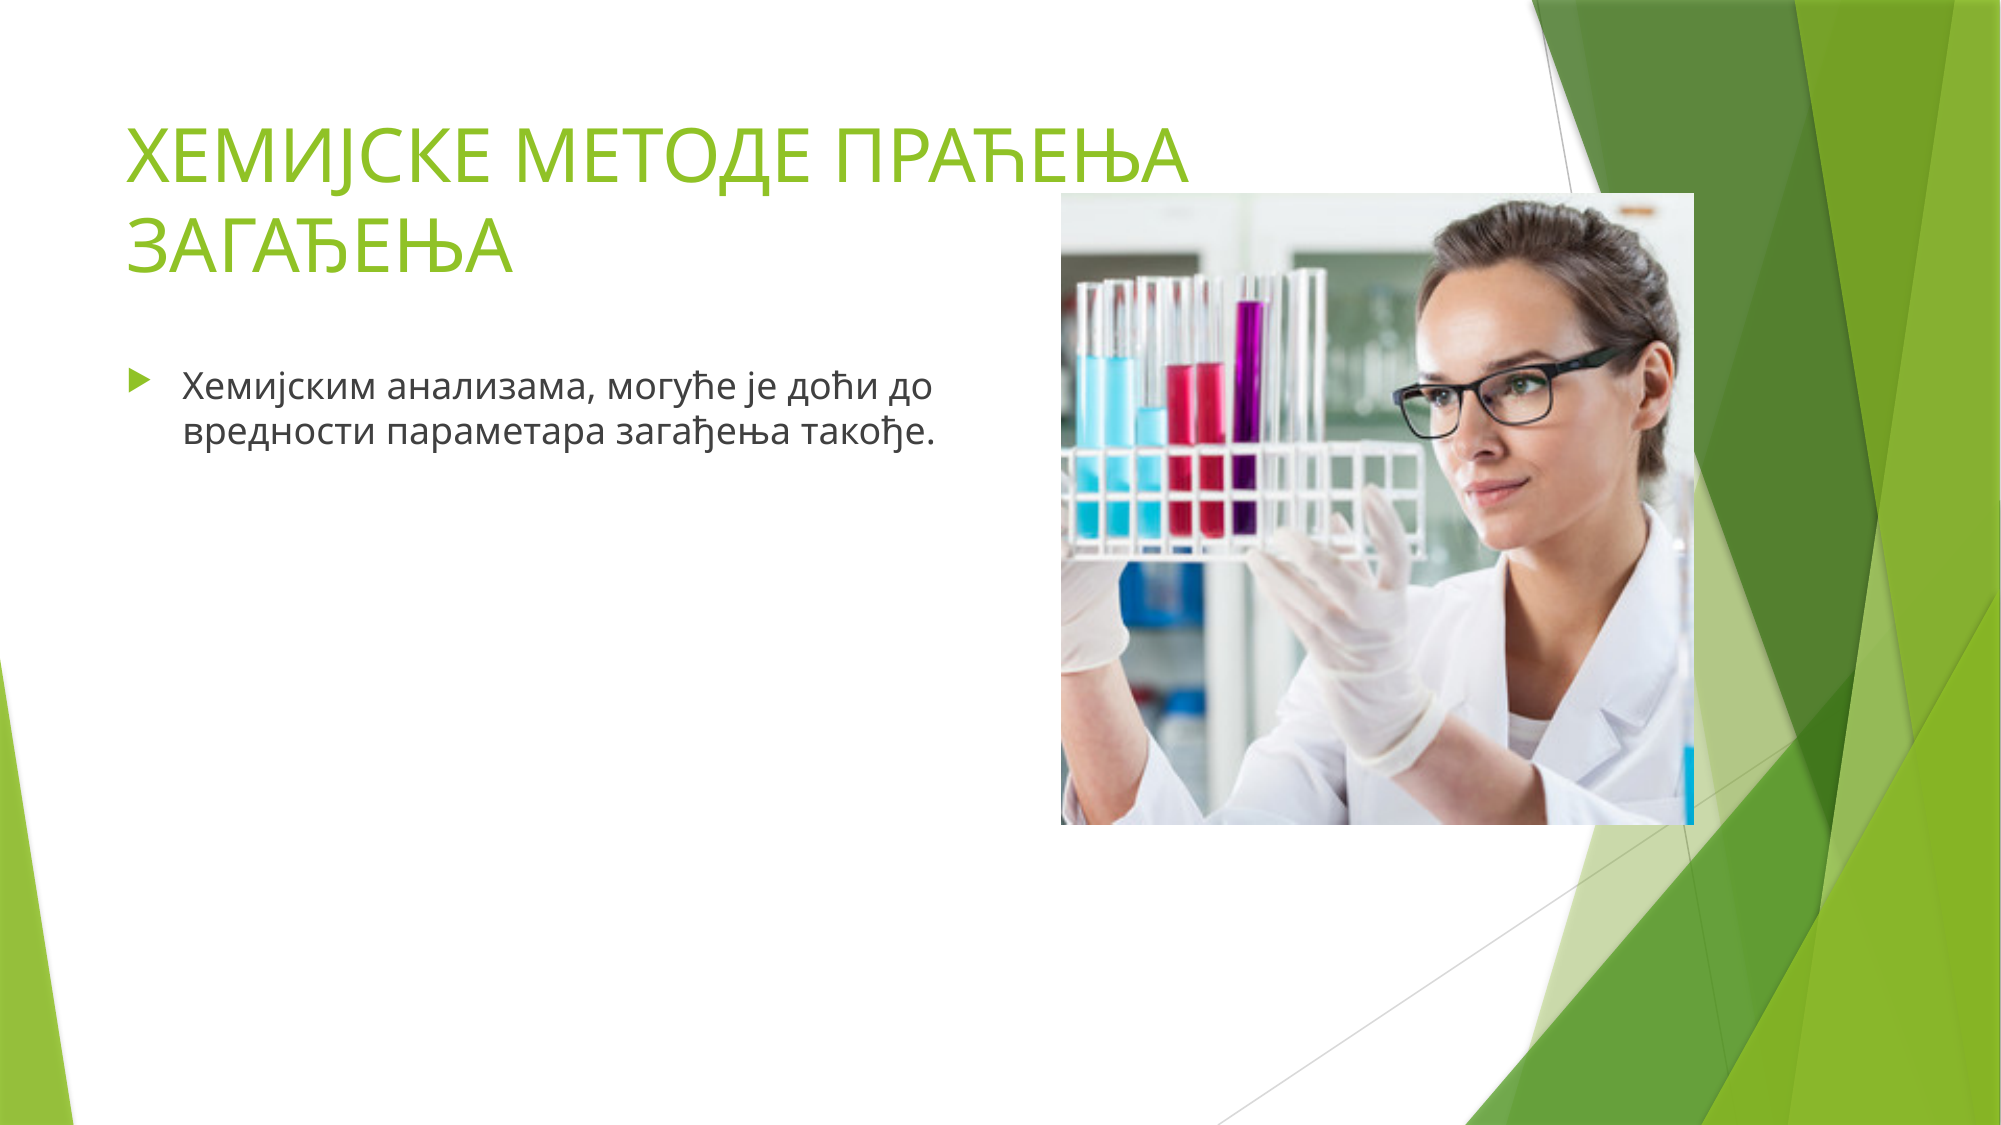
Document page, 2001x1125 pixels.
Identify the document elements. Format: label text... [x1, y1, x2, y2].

title ХЕМИЈСКЕ МЕТОДЕ ПРАЋЕЊА ЗАГАЂЕЊА [111, 99, 1522, 317]
picture [1690, 769, 1694, 787]
list Хемијским анализама, могуће је доћи до вредности параметара загађења такође. [111, 354, 959, 992]
picture [1061, 192, 1694, 826]
